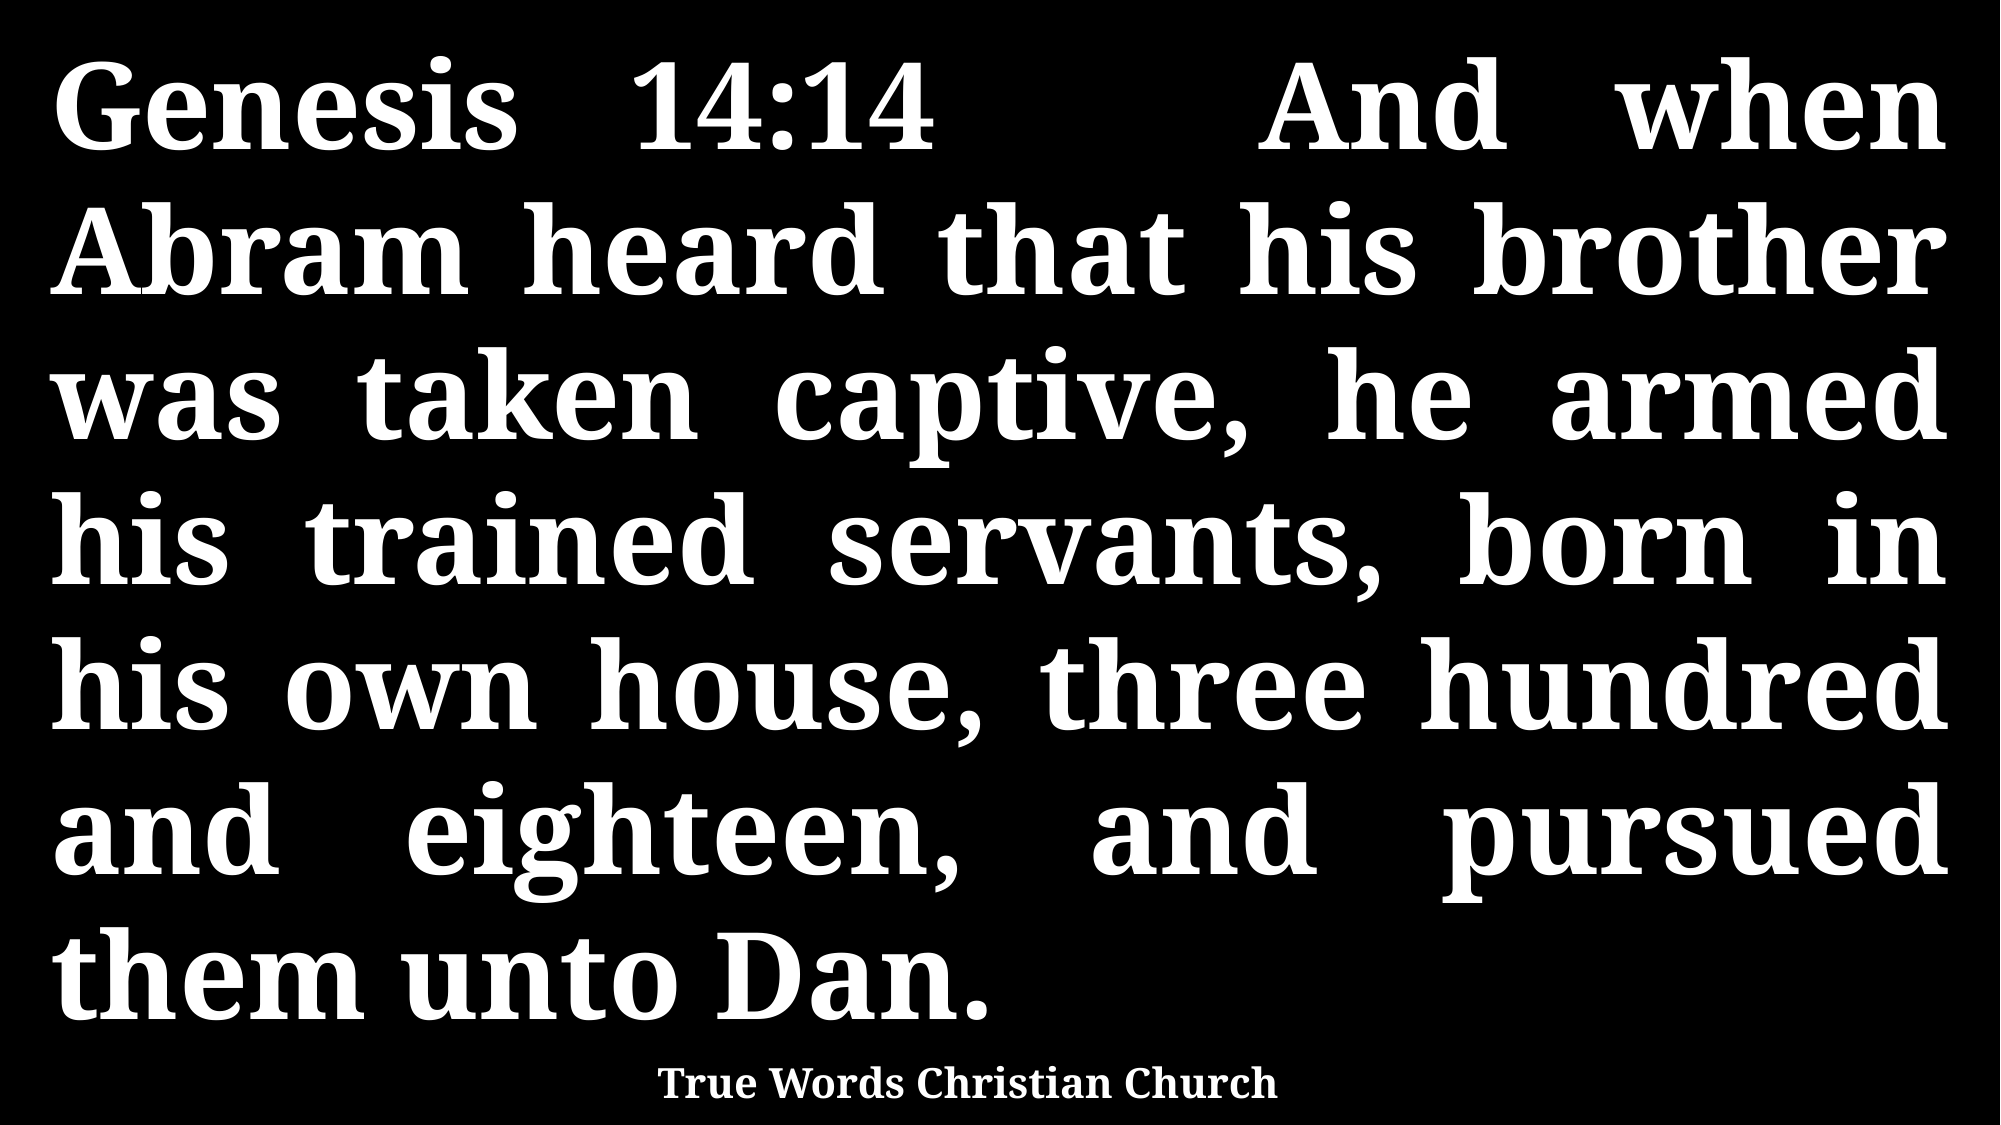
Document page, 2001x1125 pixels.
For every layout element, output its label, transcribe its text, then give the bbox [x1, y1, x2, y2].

text_box True Words Christian Church [642, 1051, 1294, 1114]
text_box Genesis 14:14 And when Abram heard that his brother was taken captive, he armed his trained servants, born in his own house, three hundred and eighteen, and pursued them unto Dan. [35, 21, 1965, 1051]
